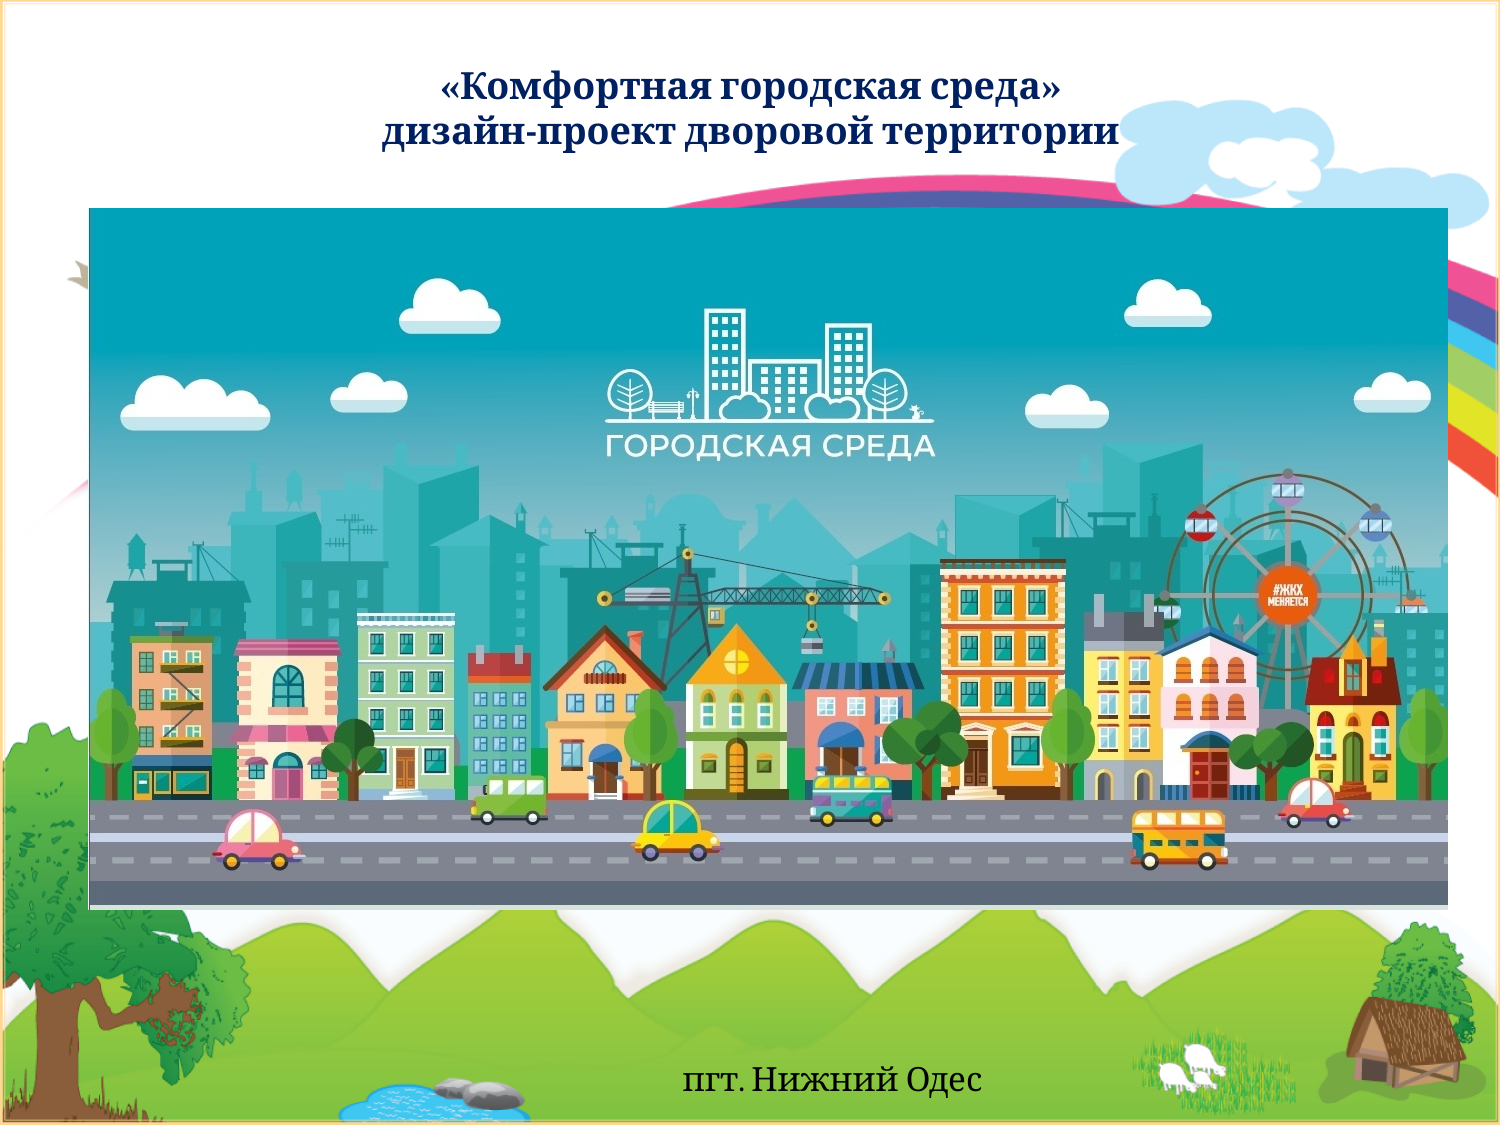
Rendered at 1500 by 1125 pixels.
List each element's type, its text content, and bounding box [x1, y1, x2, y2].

text_box пгт. Нижний Одес [537, 1050, 1140, 1106]
title «Комфортная городская среда» дизайн-проект дворовой территории [88, 54, 1414, 152]
picture [0, 0, 1500, 1125]
